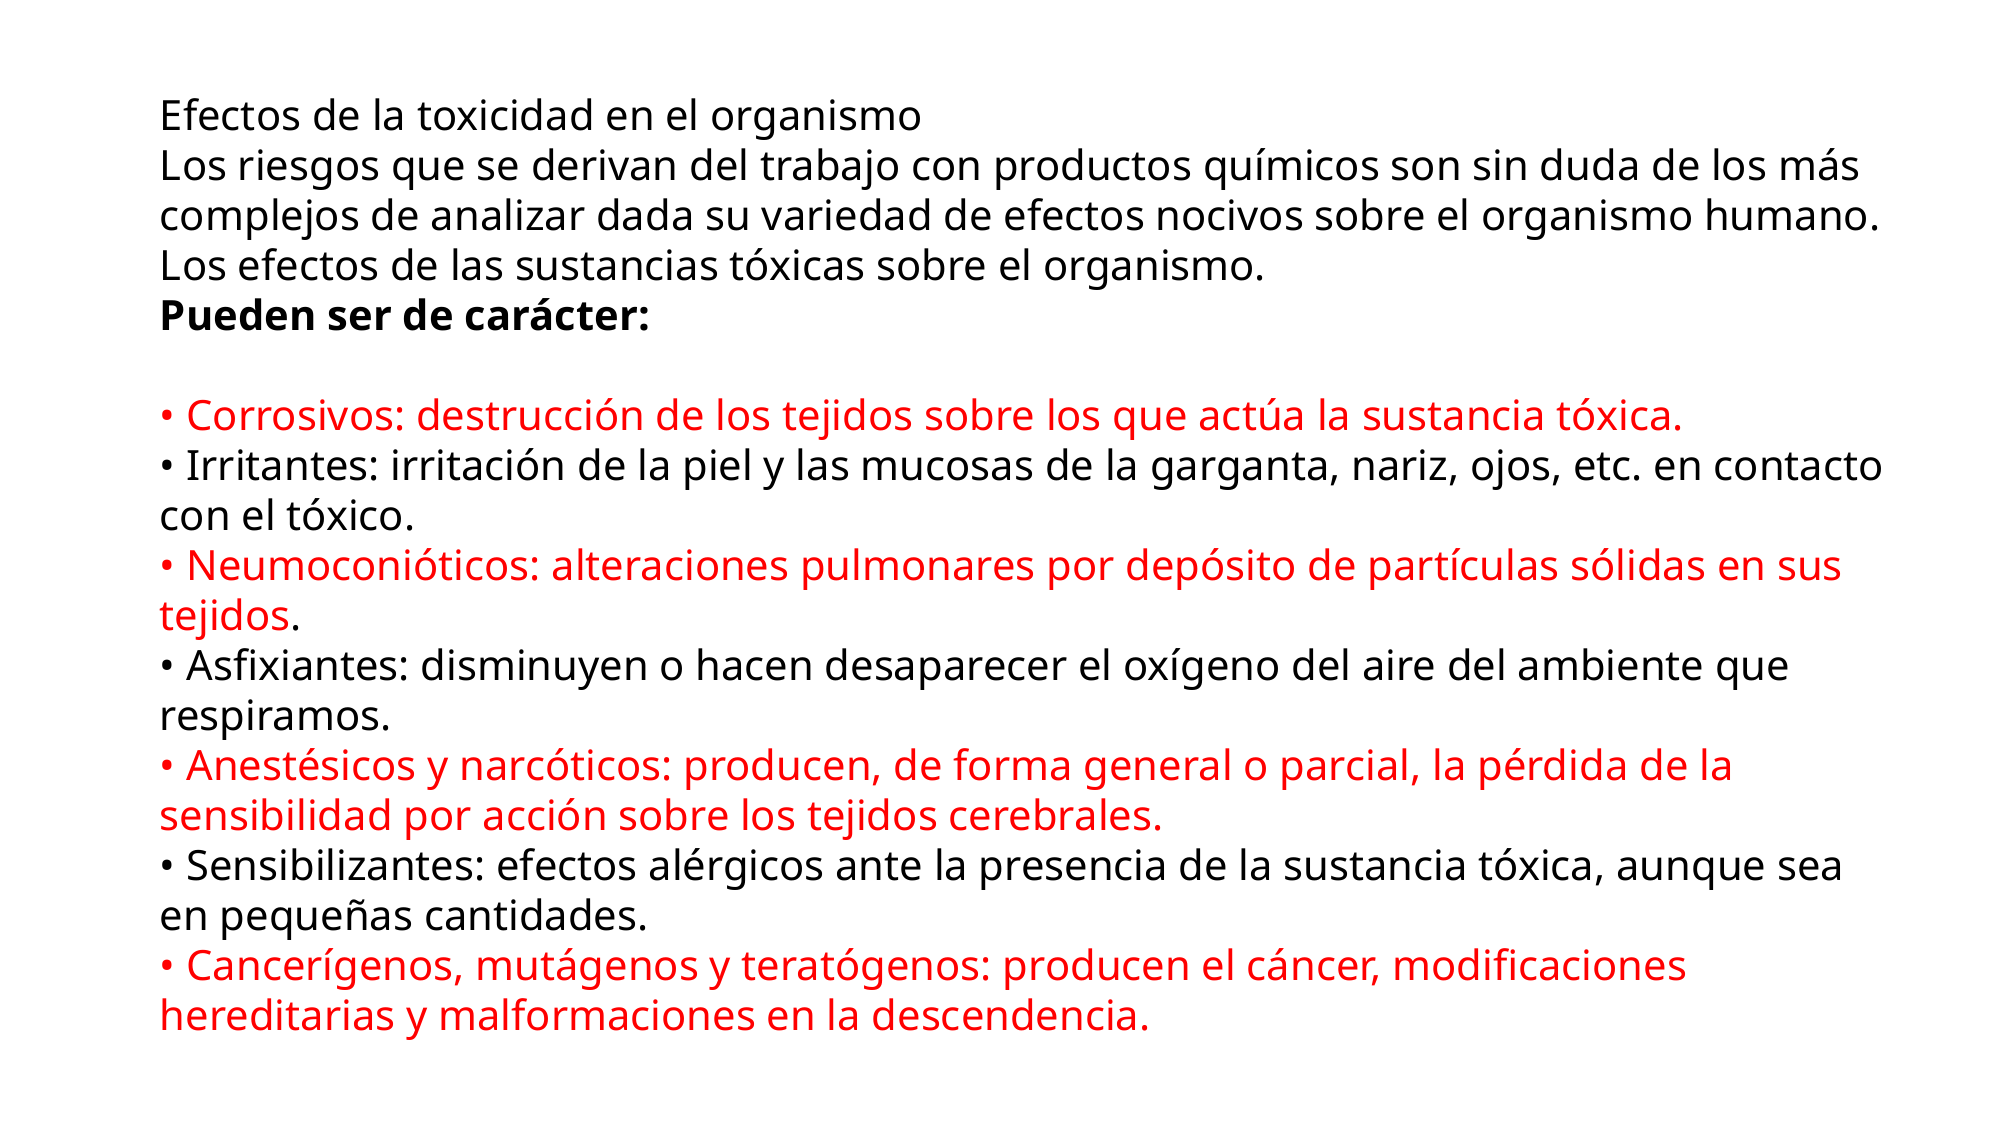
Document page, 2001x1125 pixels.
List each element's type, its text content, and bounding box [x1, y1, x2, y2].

text_box Efectos de la toxicidad en el organismo Los riesgos que se derivan del trabajo con productos químicos son sin duda de los más complejos de analizar dada su variedad de efectos nocivos sobre el organismo humano. Los efectos de las sustancias tóxicas sobre el organismo. Pueden ser de carácter: • Corrosivos: destrucción de los tejidos sobre los que actúa la sustancia tóxica. • Irritantes: irritación de la piel y las mucosas de la garganta, nariz, ojos, etc. en contacto con el tóxico. • Neumoconióticos: alteraciones pulmonares por depósito de partículas sólidas en sus tejidos. • Asfixiantes: disminuyen o hacen desaparecer el oxígeno del aire del ambiente que respiramos. • Anestésicos y narcóticos: producen, de forma general o parcial, la pérdida de la sensibilidad por acción sobre los tejidos cerebrales. • Sensibilizantes: efectos alérgicos ante la presencia de la sustancia tóxica, aunque sea en pequeñas cantidades. • Cancerígenos, mutágenos y teratógenos: producen el cáncer, modificaciones hereditarias y malformaciones en la descendencia. [145, 81, 1906, 1097]
